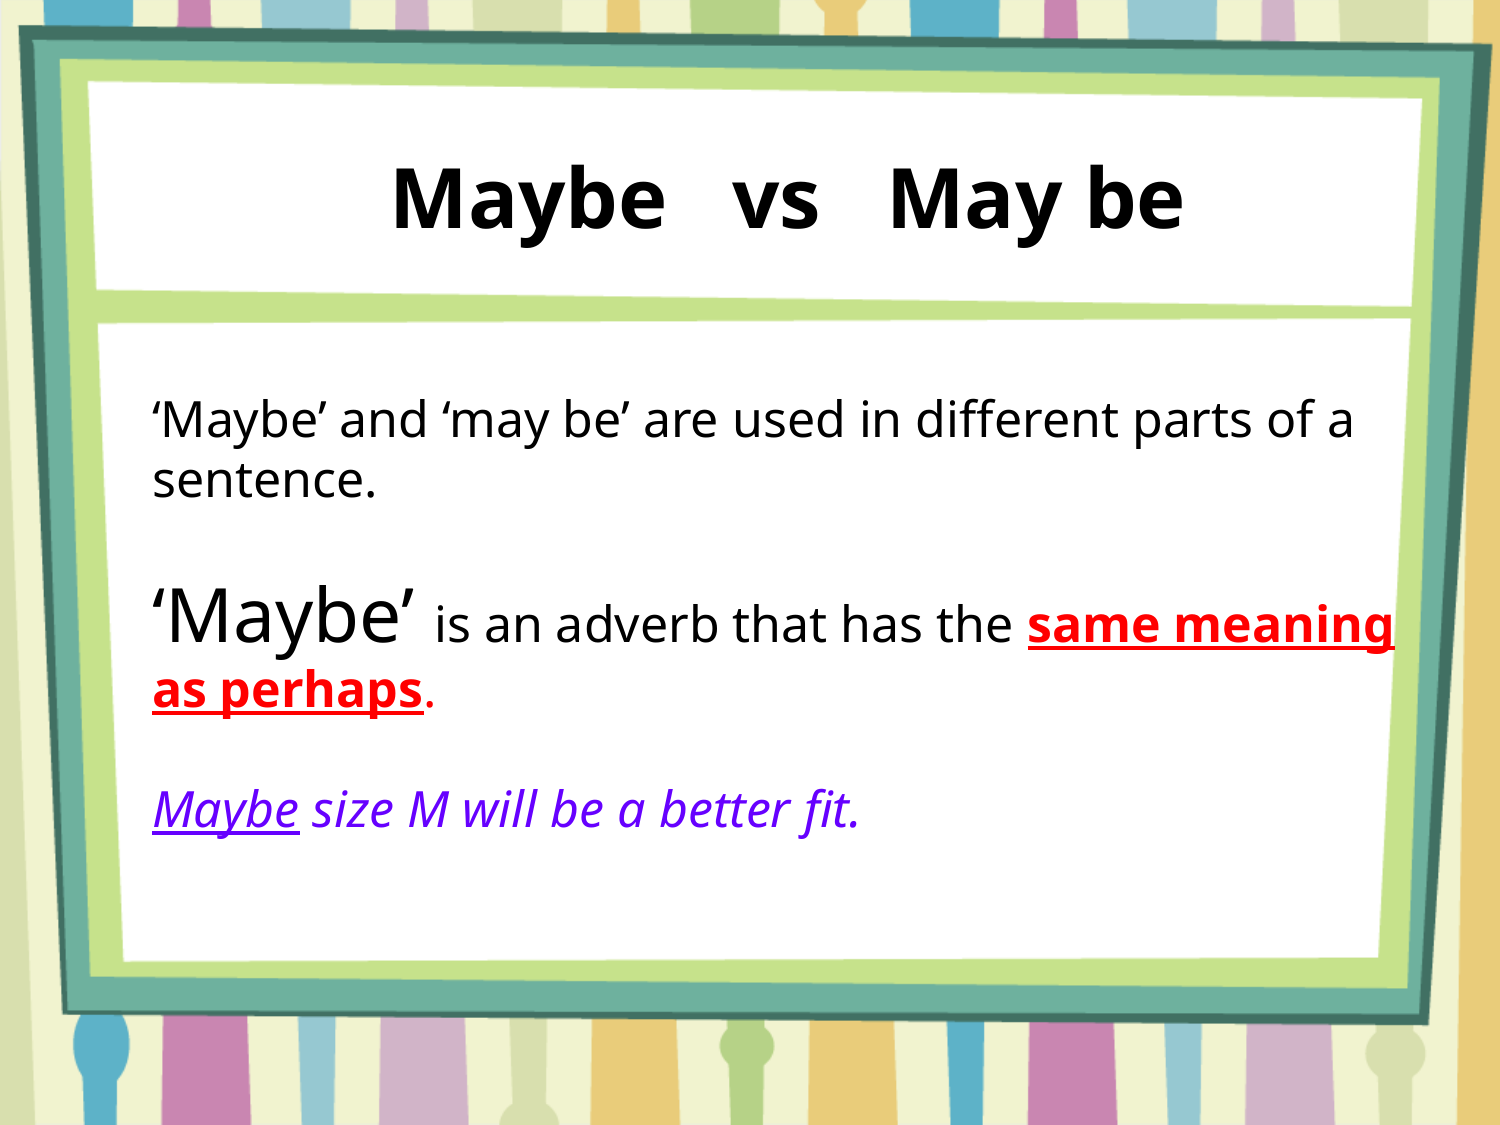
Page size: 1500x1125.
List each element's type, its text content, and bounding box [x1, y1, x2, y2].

text_box ‘Maybe’ and ‘may be’ are used in different parts of a sentence. ‘Maybe’ is an adverb that has the same meaning as perhaps. Maybe size M will be a better fit. [137, 380, 1425, 900]
picture [0, 0, 1500, 1125]
text_box Maybe vs May be [374, 137, 1263, 253]
